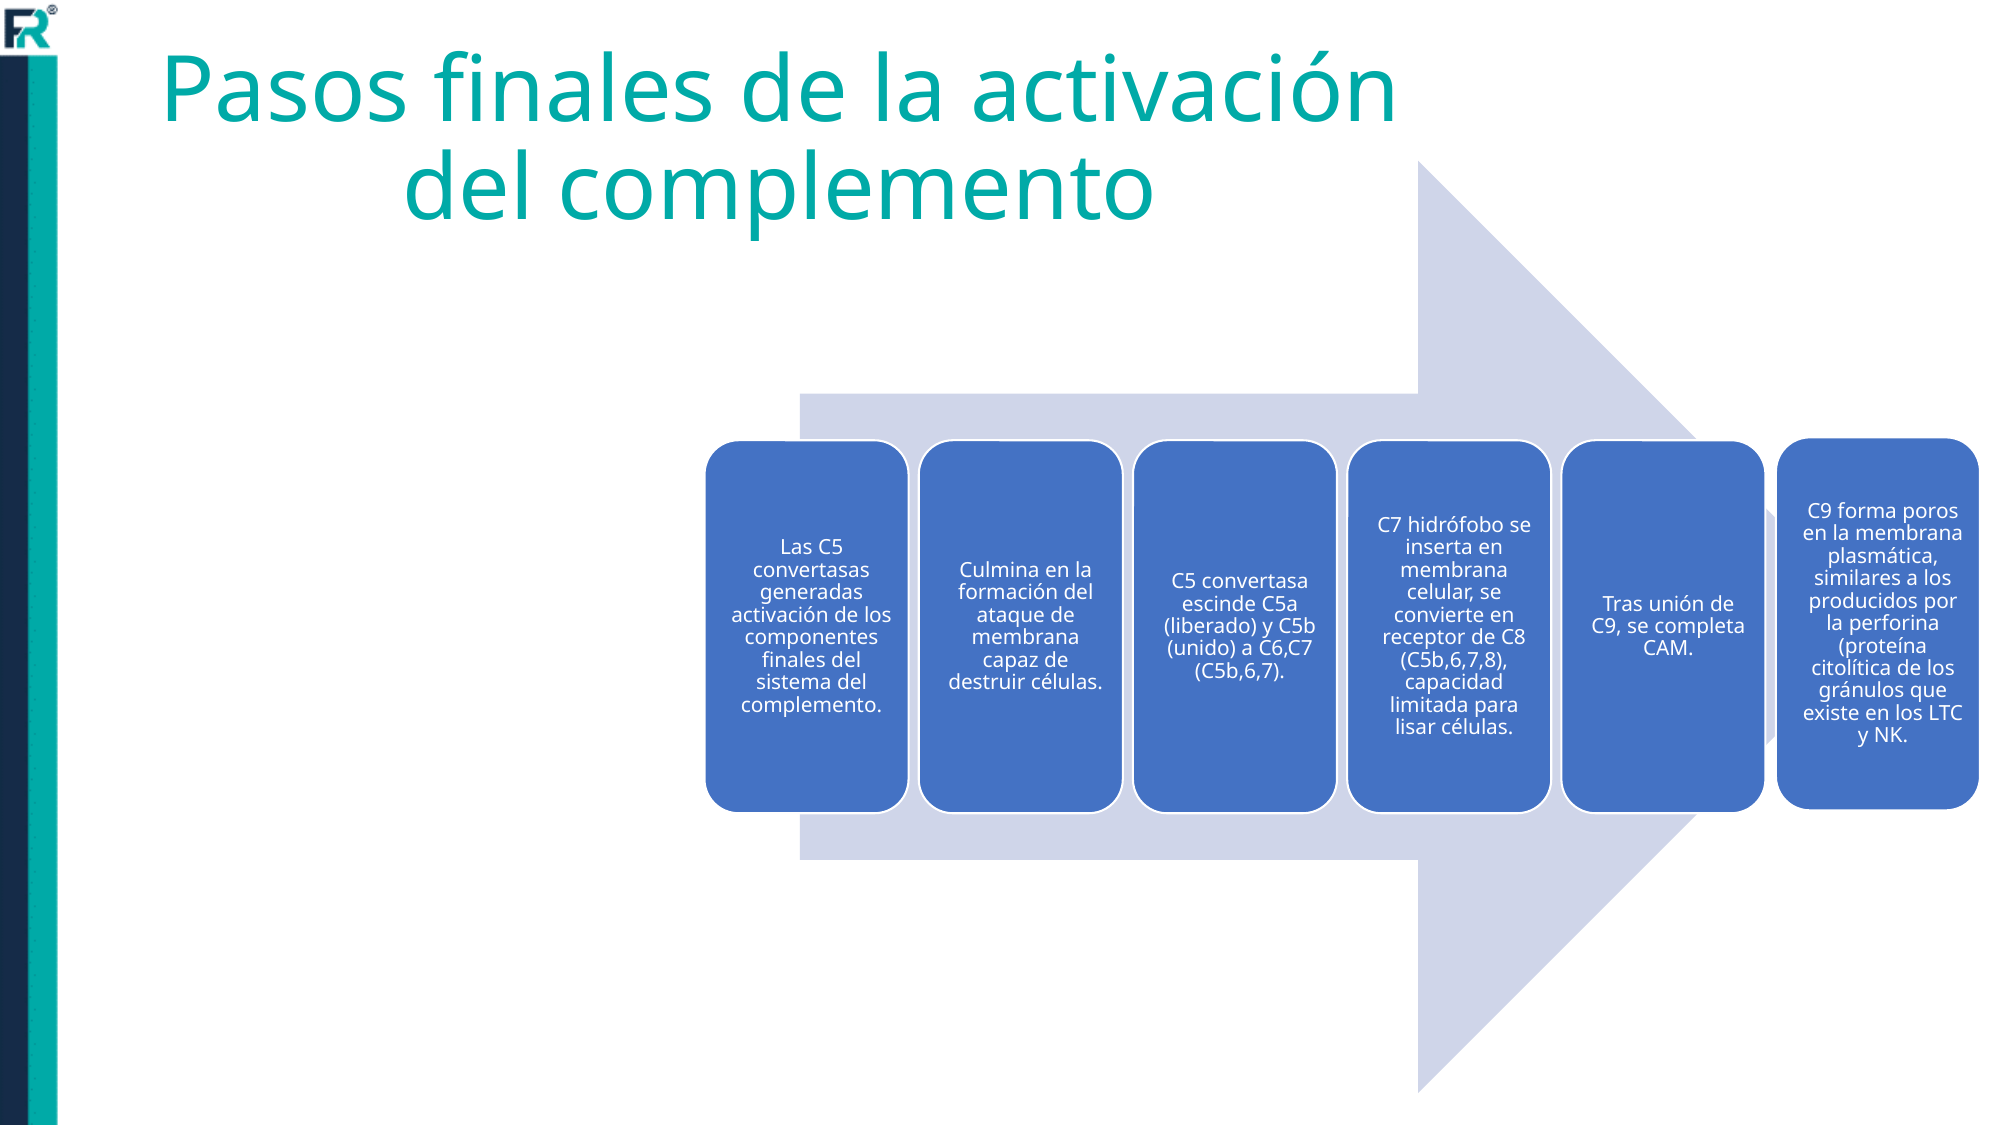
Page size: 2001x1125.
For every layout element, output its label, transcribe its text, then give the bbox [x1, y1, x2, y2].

picture [0, 0, 2001, 1125]
title Pasos finales de la activación del complemento [102, 32, 1458, 250]
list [704, 160, 1980, 1094]
